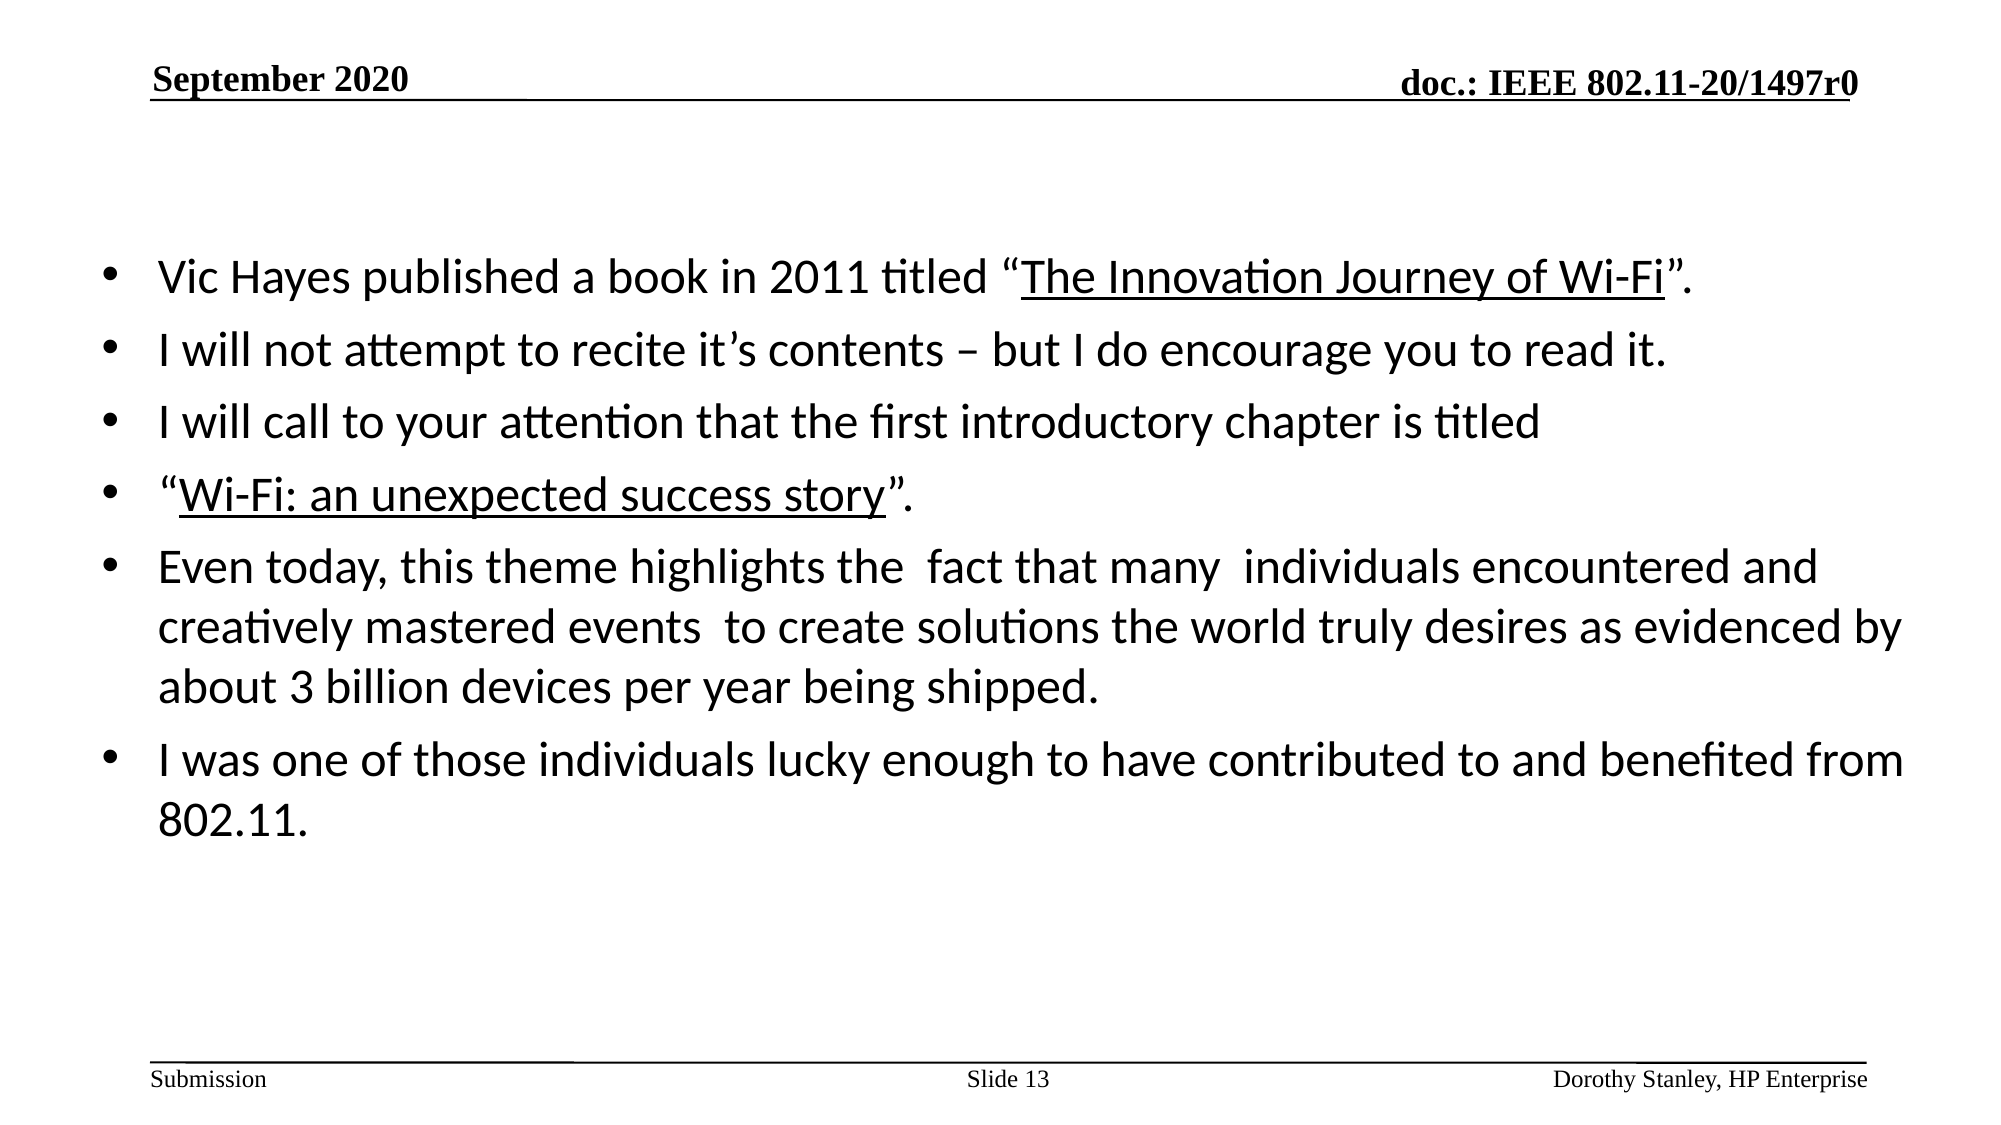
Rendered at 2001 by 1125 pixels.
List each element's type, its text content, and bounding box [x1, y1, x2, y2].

slide_number Slide 13 [950, 1061, 1067, 1123]
footer Dorothy Stanley, HP Enterprise [1171, 1061, 1869, 1093]
list Vic Hayes published a book in 2011 titled “The Innovation Journey of Wi-Fi”. I will not attempt to recite it’s contents – but I do encourage you to read it. I will call to your attention that the first introductory chapter is titled “Wi-Fi: an unexpected success story”. Even today, this theme highlights the fact that many individuals encountered and creatively mastered events to create solutions the world truly desires as evidenced by about 3 billion devices per year being shipped. I was one of those individuals lucky enough to have contributed to and benefited from 802.11. [86, 235, 1963, 951]
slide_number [152, 54, 563, 100]
